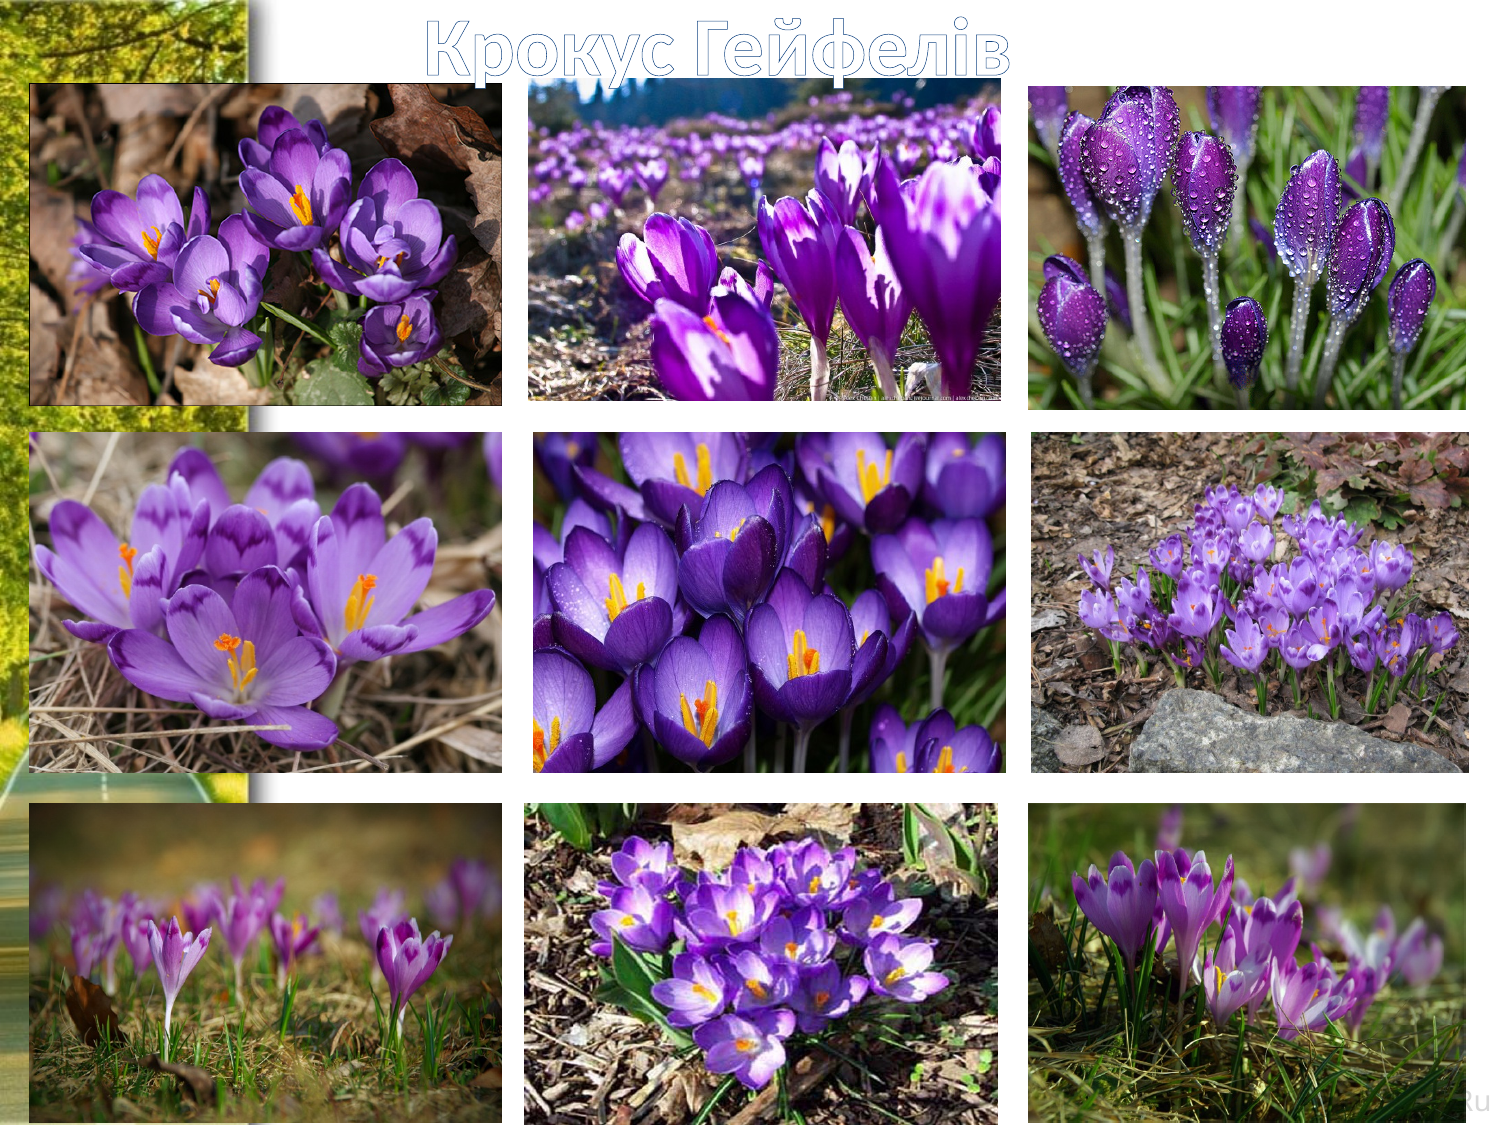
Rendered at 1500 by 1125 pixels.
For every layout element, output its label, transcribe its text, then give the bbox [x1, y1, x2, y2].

text_box Крокус Гейфелів [408, 0, 1028, 100]
picture [0, 0, 1500, 1125]
